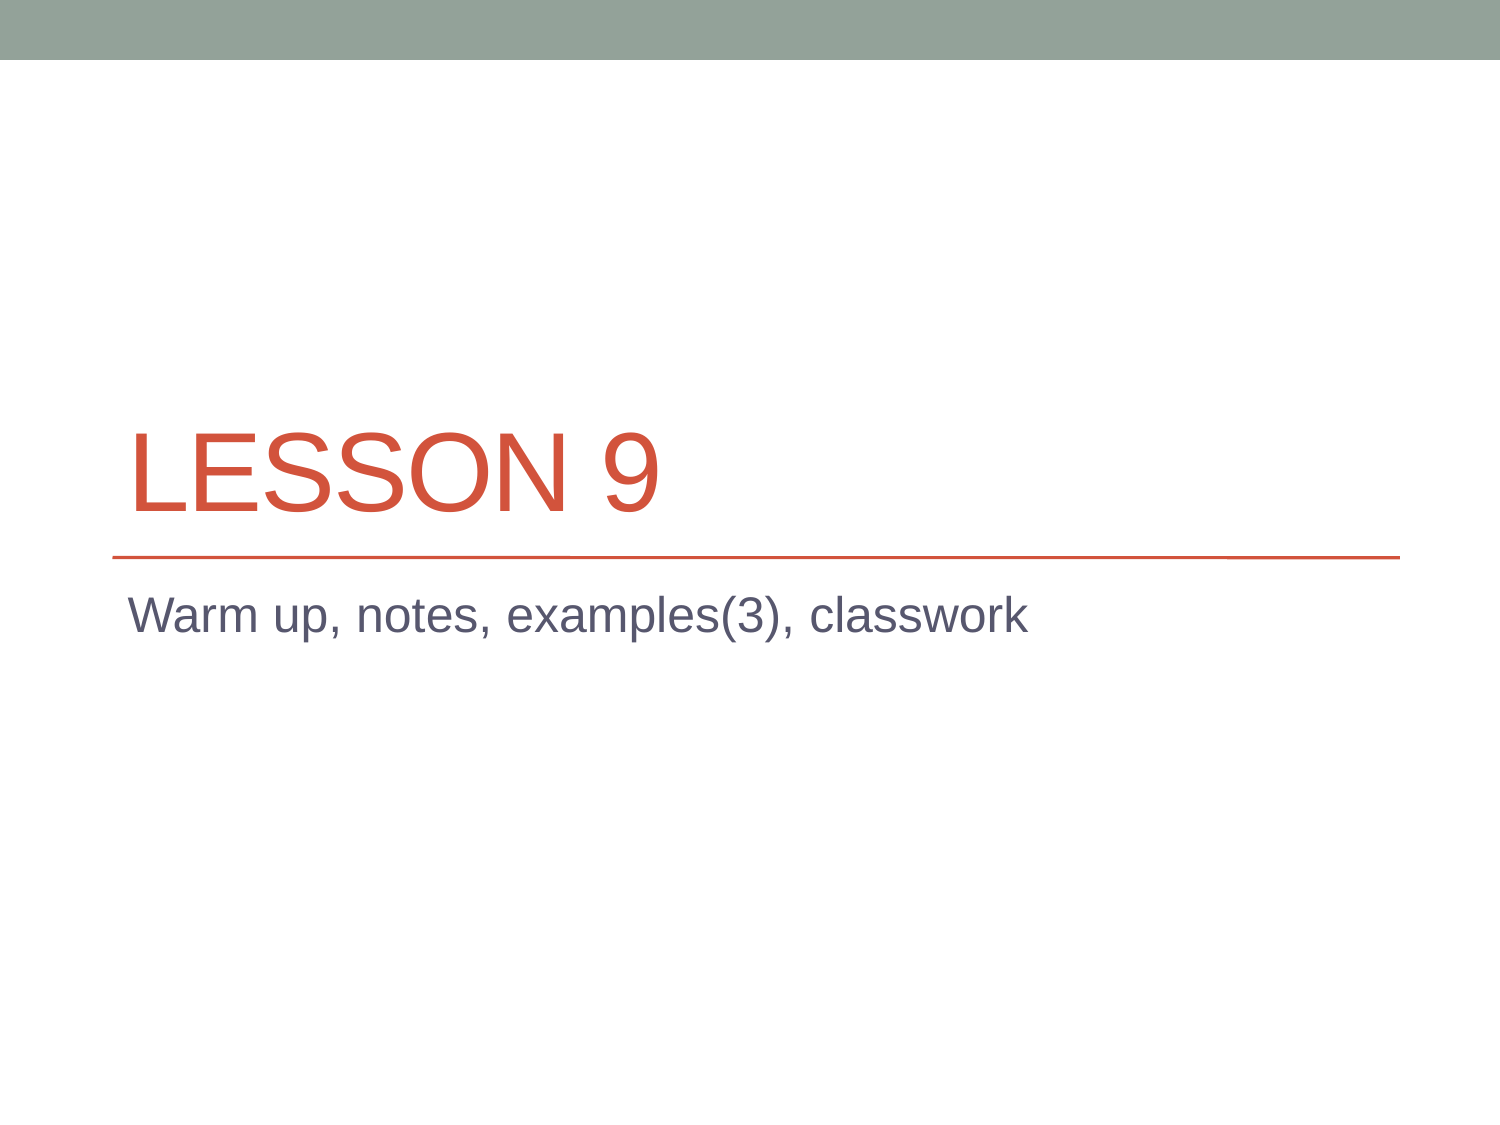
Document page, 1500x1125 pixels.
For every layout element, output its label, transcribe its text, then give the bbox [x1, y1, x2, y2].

subtitle Warm up, notes, examples(3), classwork [112, 575, 1163, 863]
title Lesson 9 [112, 224, 1400, 542]
